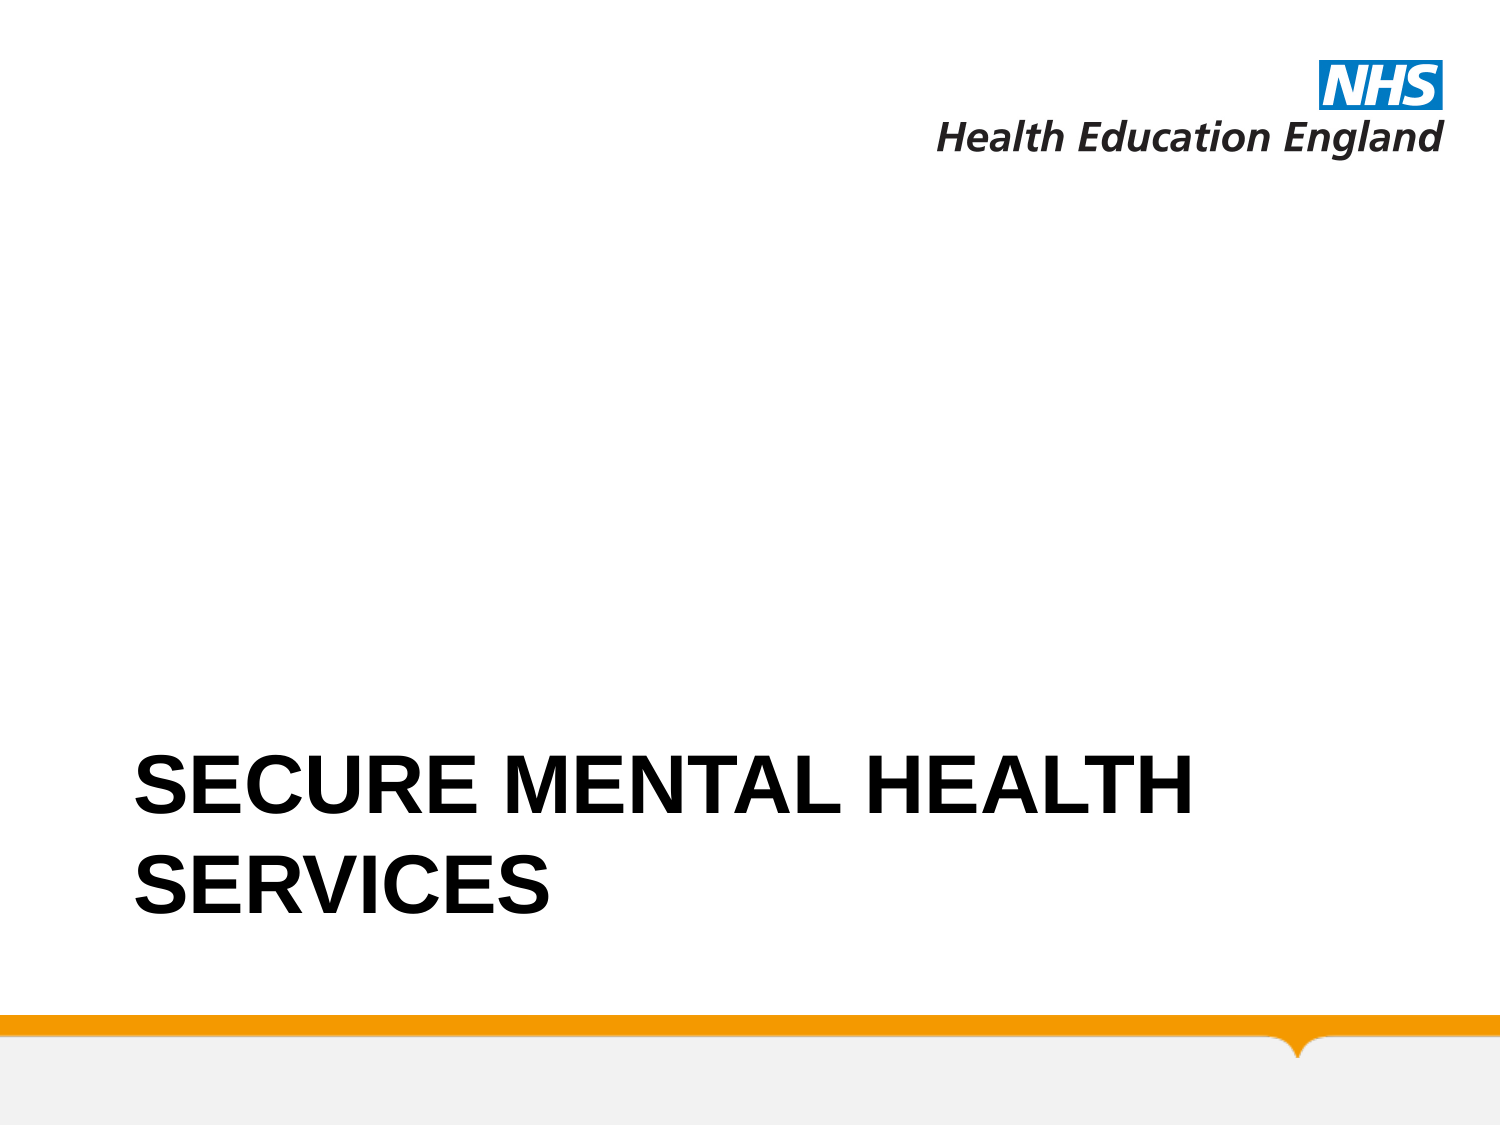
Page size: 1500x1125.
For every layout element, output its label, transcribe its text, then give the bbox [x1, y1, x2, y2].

picture [936, 59, 1445, 161]
title Secure mental health services [118, 722, 1394, 947]
